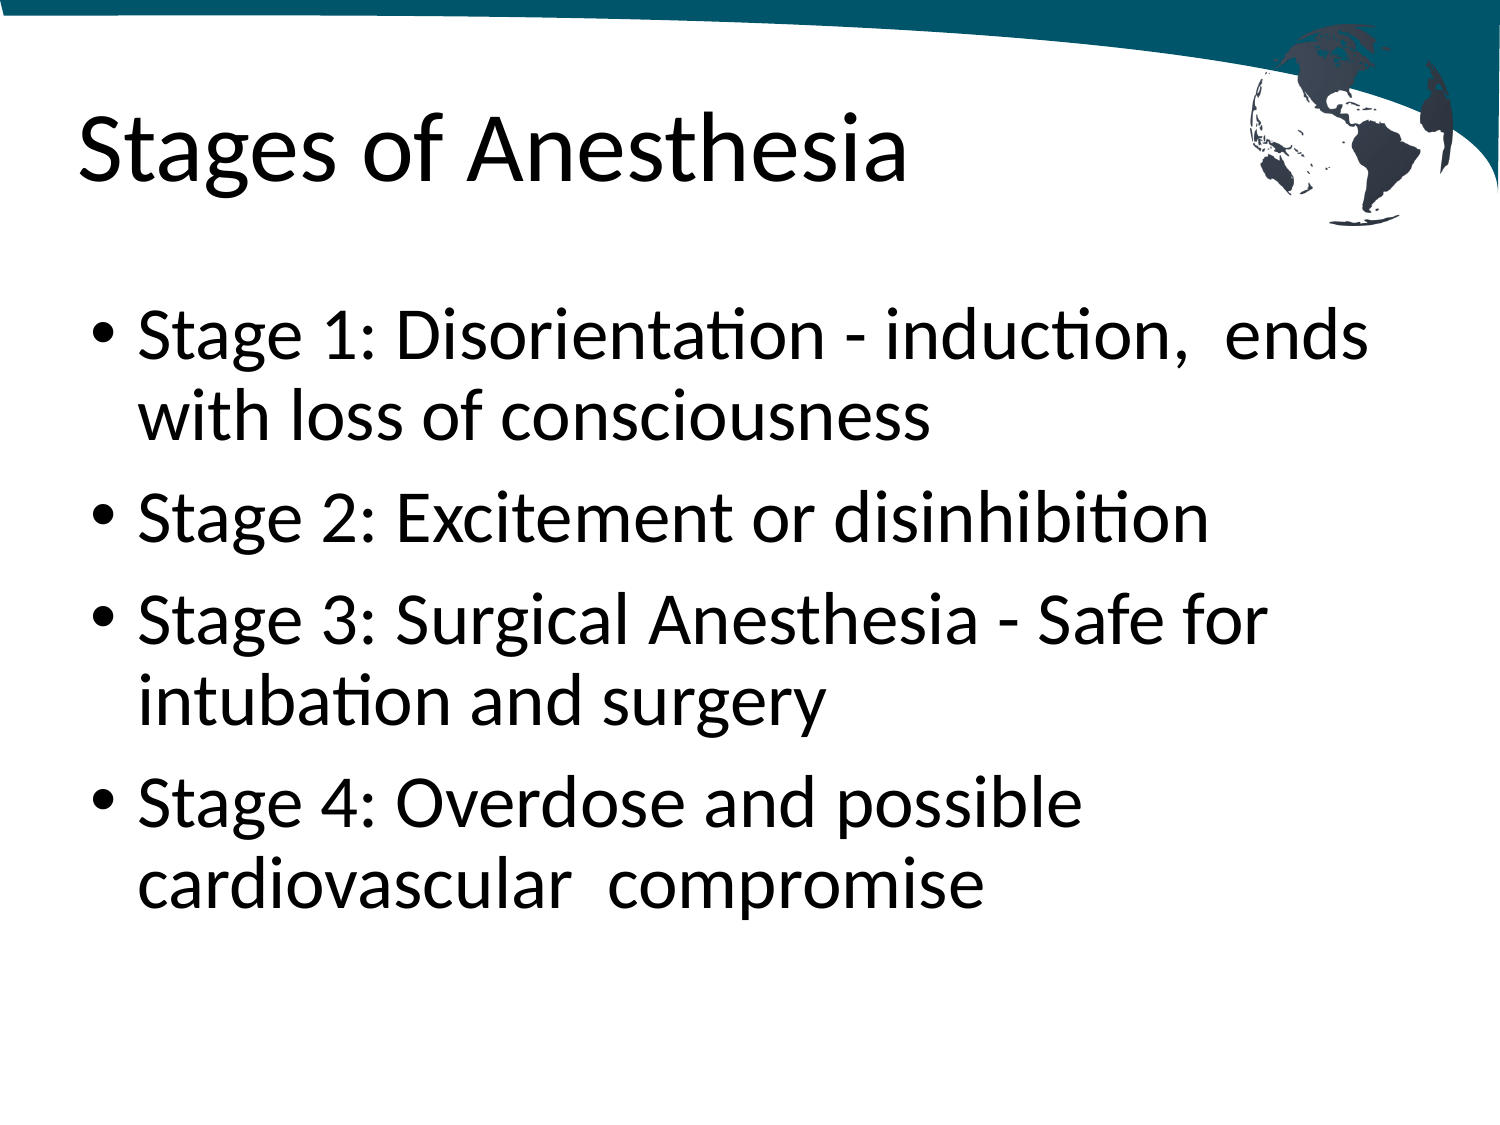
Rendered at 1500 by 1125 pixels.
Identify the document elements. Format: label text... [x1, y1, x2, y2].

list Stage 1: Disorientation - induction, ends with loss of consciousness Stage 2: Excitement or disinhibition Stage 3: Surgical Anesthesia - Safe for intubation and surgery Stage 4: Overdose and possible cardiovascular compromise [75, 287, 1463, 1063]
title Stages of Anesthesia [62, 59, 1397, 238]
